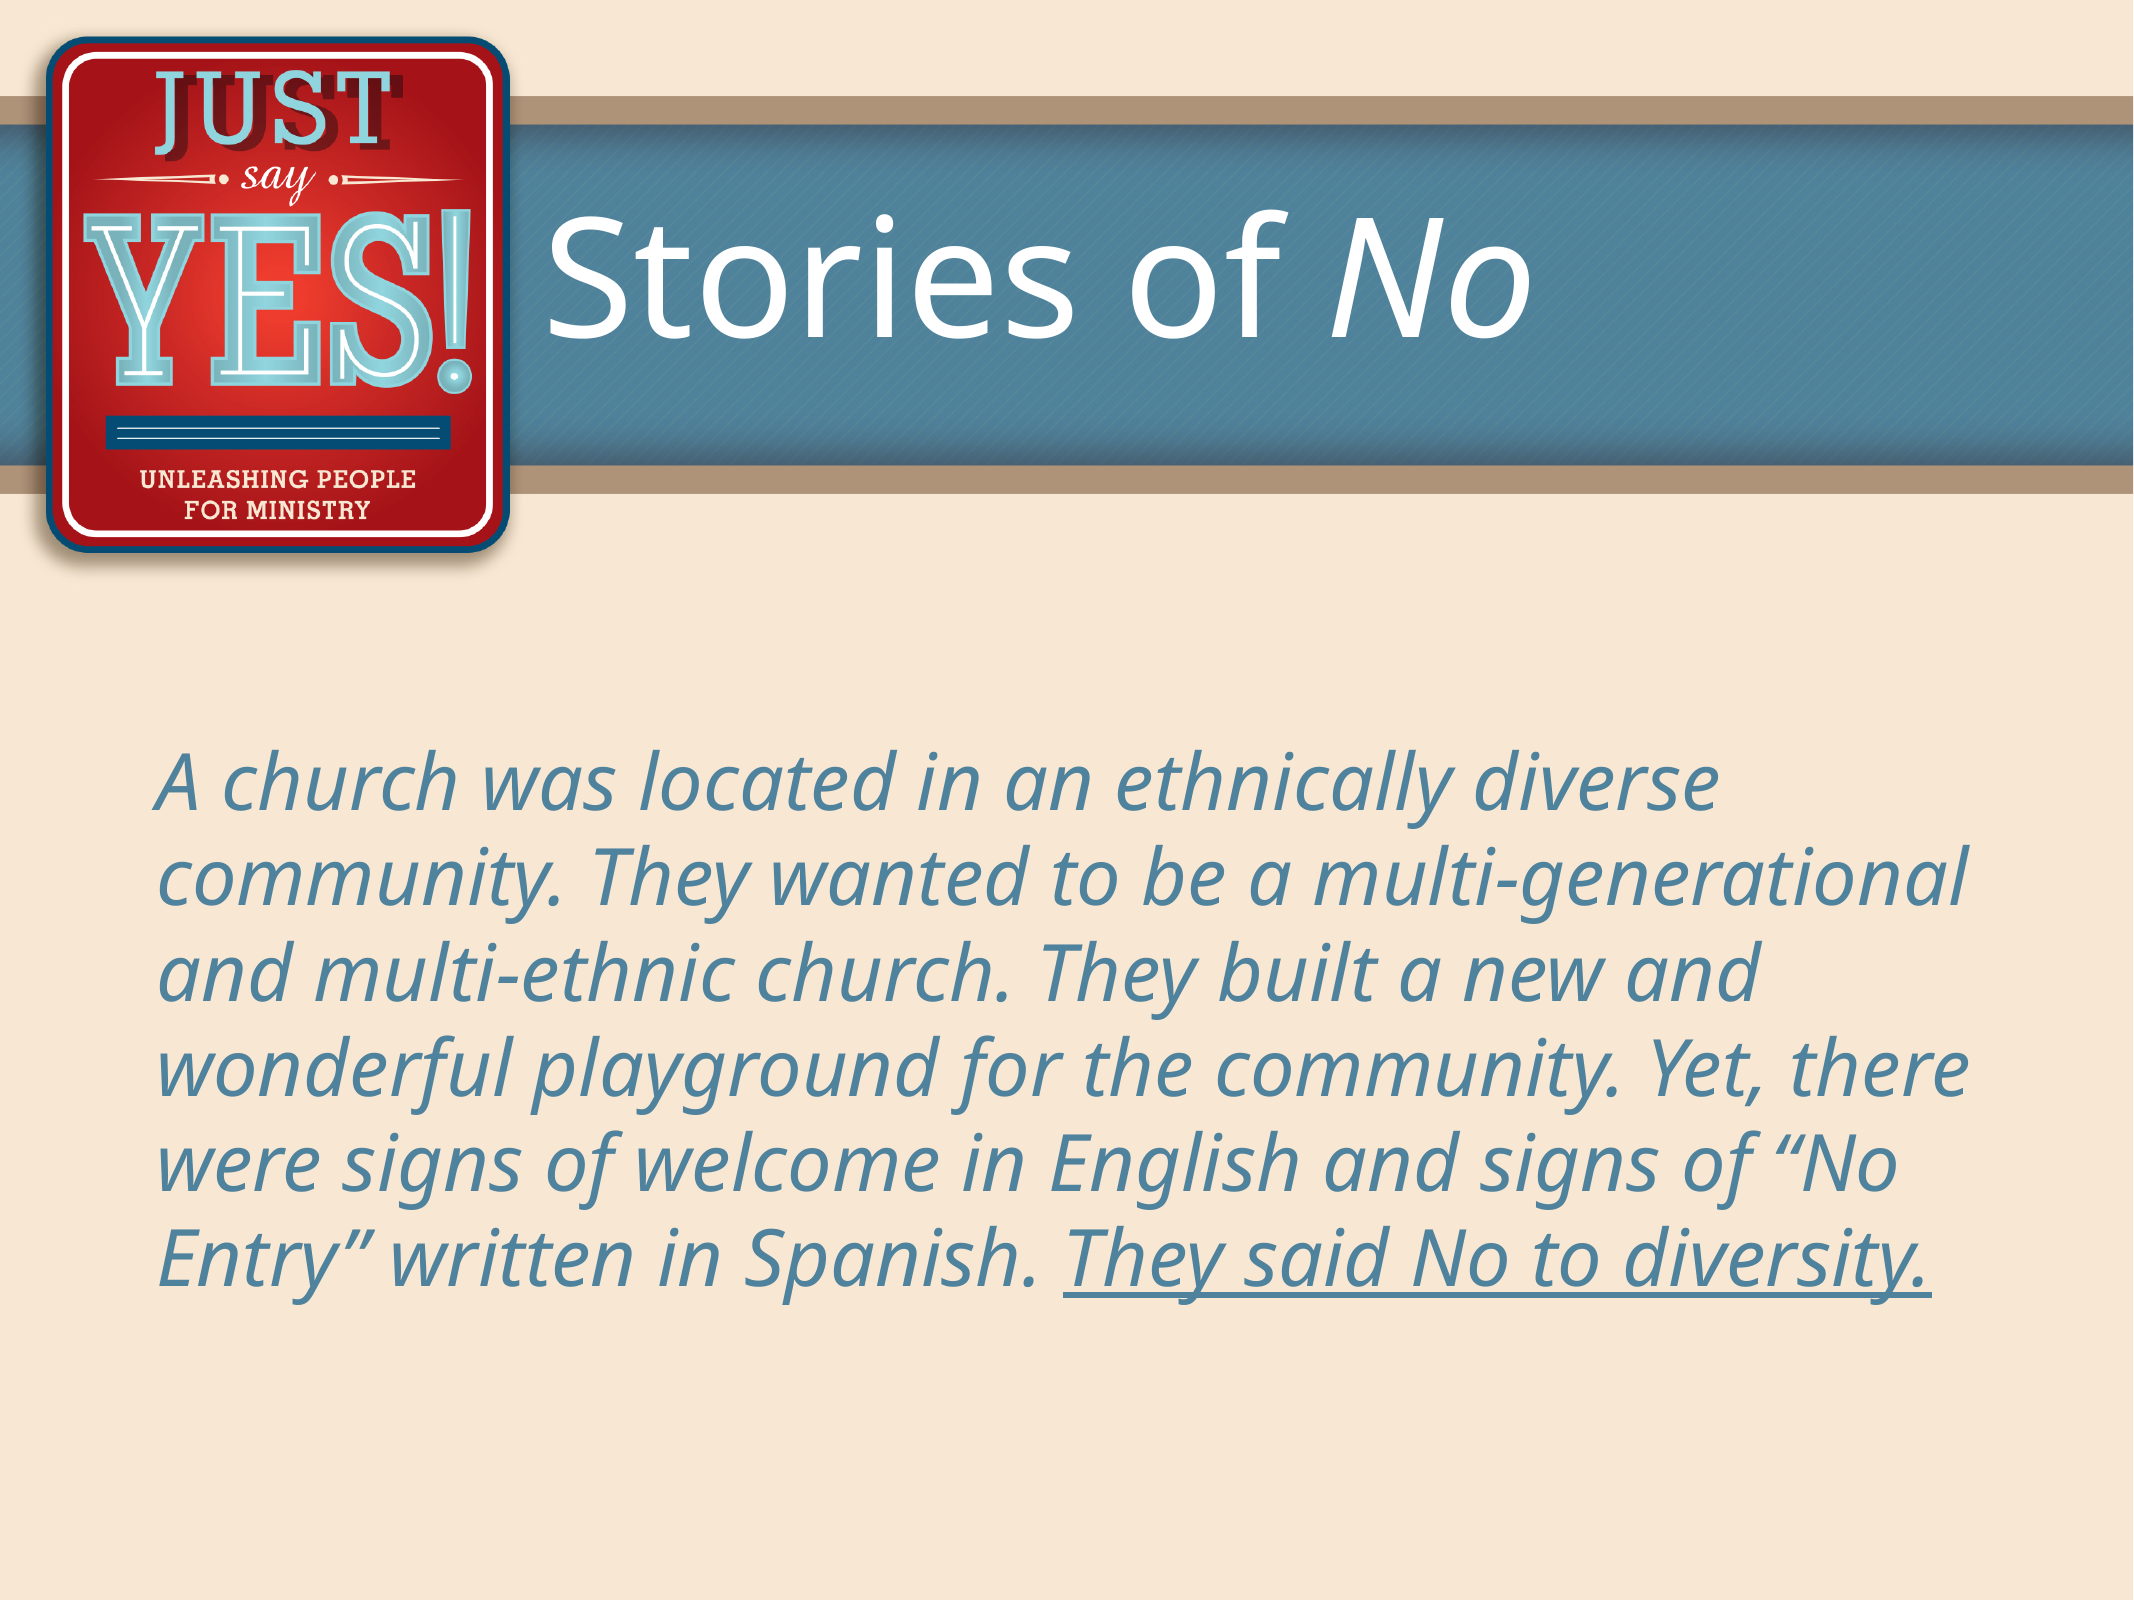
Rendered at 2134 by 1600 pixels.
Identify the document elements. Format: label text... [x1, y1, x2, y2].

title Stories of No [541, 145, 1978, 397]
picture [0, 0, 2134, 1600]
list A church was located in an ethnically diverse community. They wanted to be a multi-generational and multi-ethnic church. They built a new and wonderful playground for the community. Yet, there were signs of welcome in English and signs of “No Entry” written in Spanish. They said No to diversity. [155, 576, 1978, 1457]
